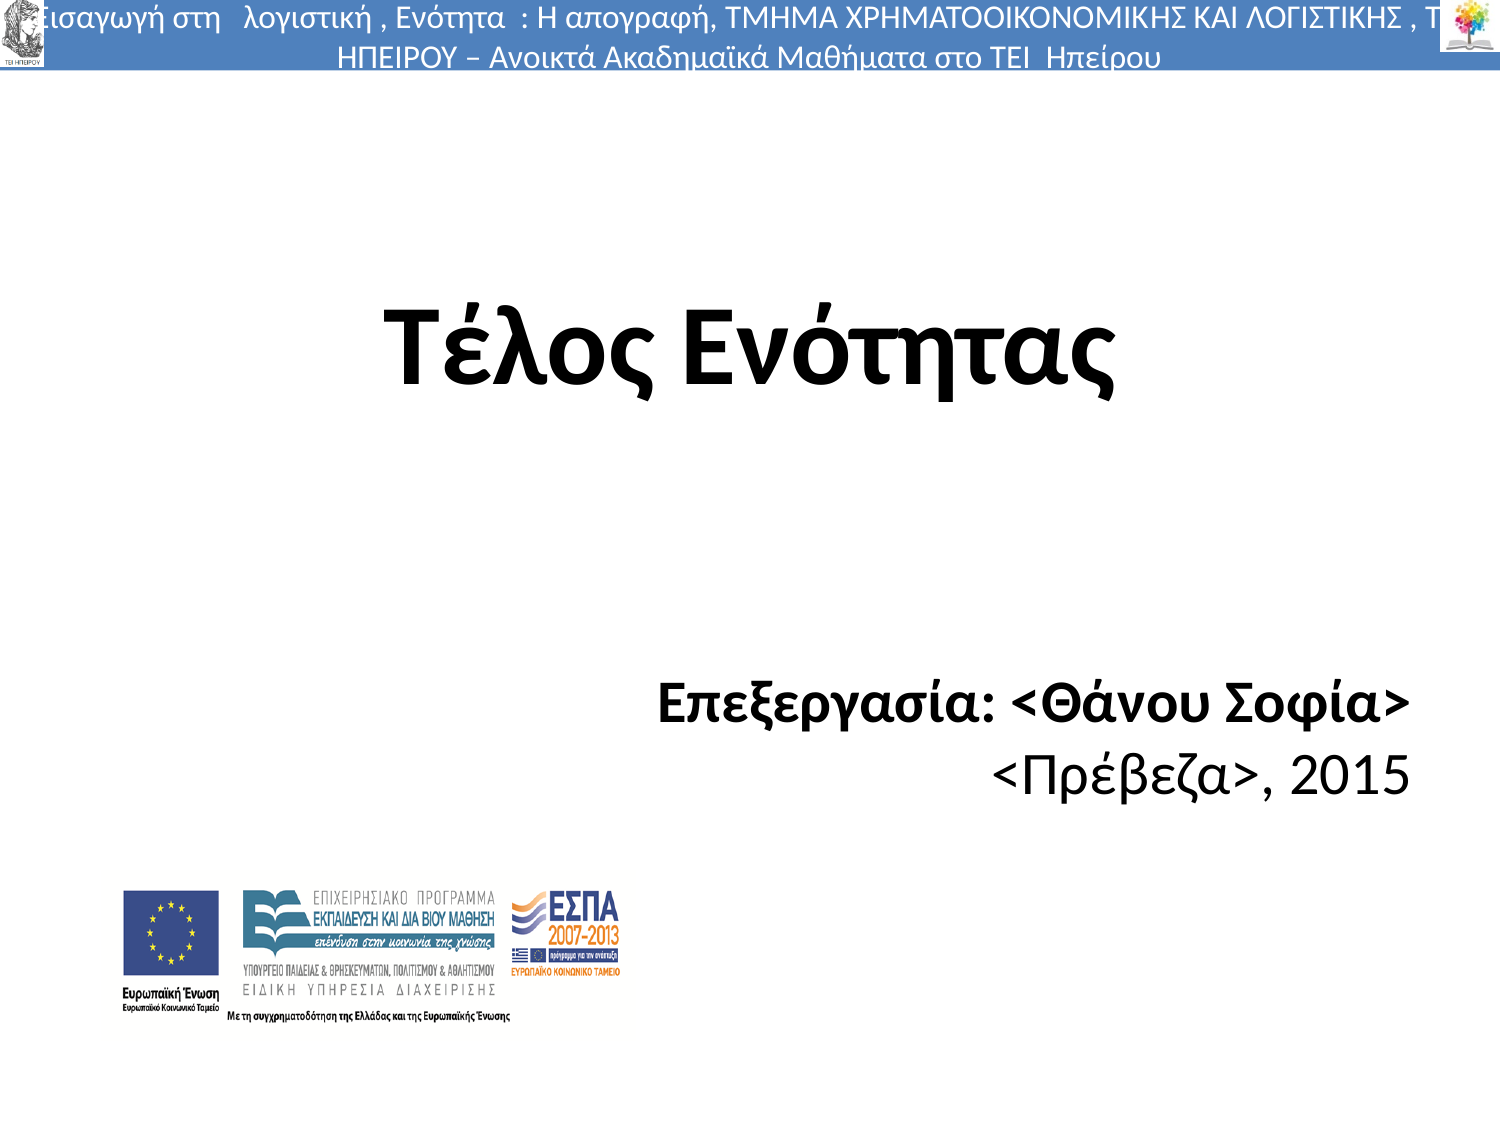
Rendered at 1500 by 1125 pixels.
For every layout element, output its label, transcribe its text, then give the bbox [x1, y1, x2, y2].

picture [1439, 0, 1500, 53]
text_box Επεξεργασία: <Θάνου Σοφία> <Πρέβεζα>, 2015 [253, 654, 1428, 815]
list Τέλος Ενότητας [75, 262, 1425, 916]
picture [0, 0, 45, 67]
picture [101, 870, 636, 1041]
text_box Εισαγωγή στη λογιστική , Ενότητα : Η απογραφή, ΤΜΗΜΑ ΧΡΗΜΑΤΟΟΙΚΟΝΟΜΙΚΉΣ ΚΑΙ ΛΟΓΙΣΤΙΚΗΣ , ΤΕΙ ΗΠΕΙΡΟΥ – Ανοικτά Ακαδημαϊκά Μαθήματα στο ΤΕΙ Ηπείρου [45, 0, 1500, 72]
